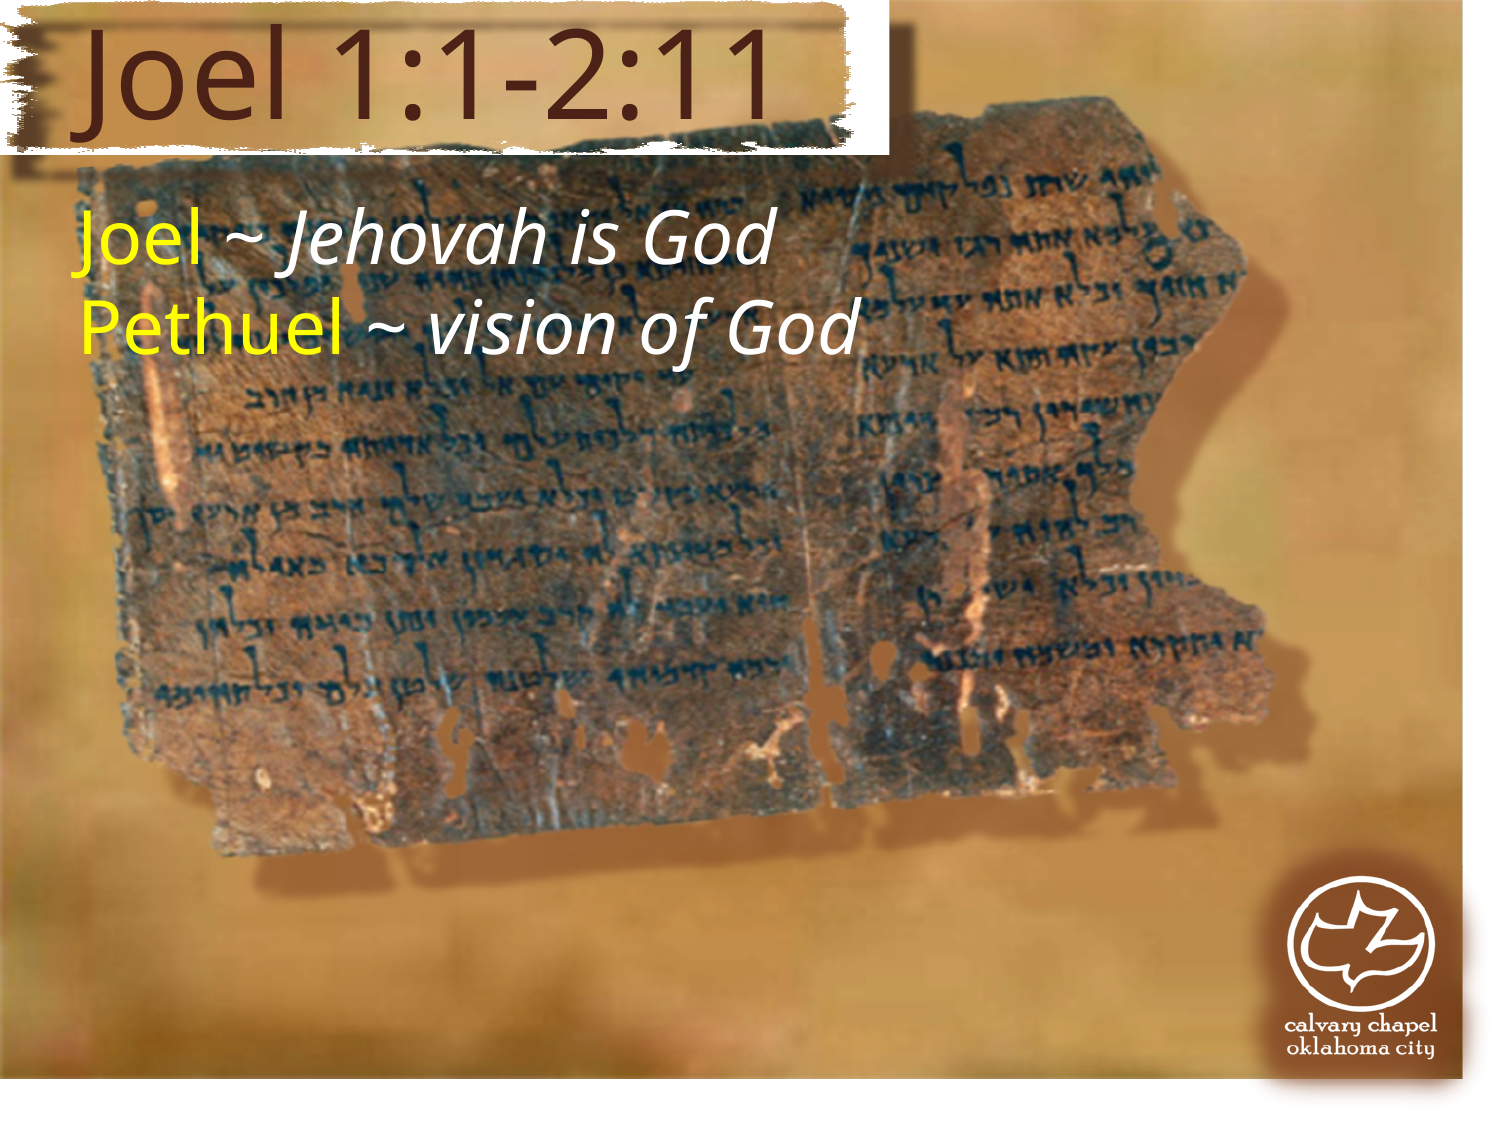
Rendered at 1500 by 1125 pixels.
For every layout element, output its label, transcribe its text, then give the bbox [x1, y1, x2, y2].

text_box Joel ~ Jehovah is God Pethuel ~ vision of God [62, 181, 1425, 377]
picture [0, 0, 1500, 1125]
